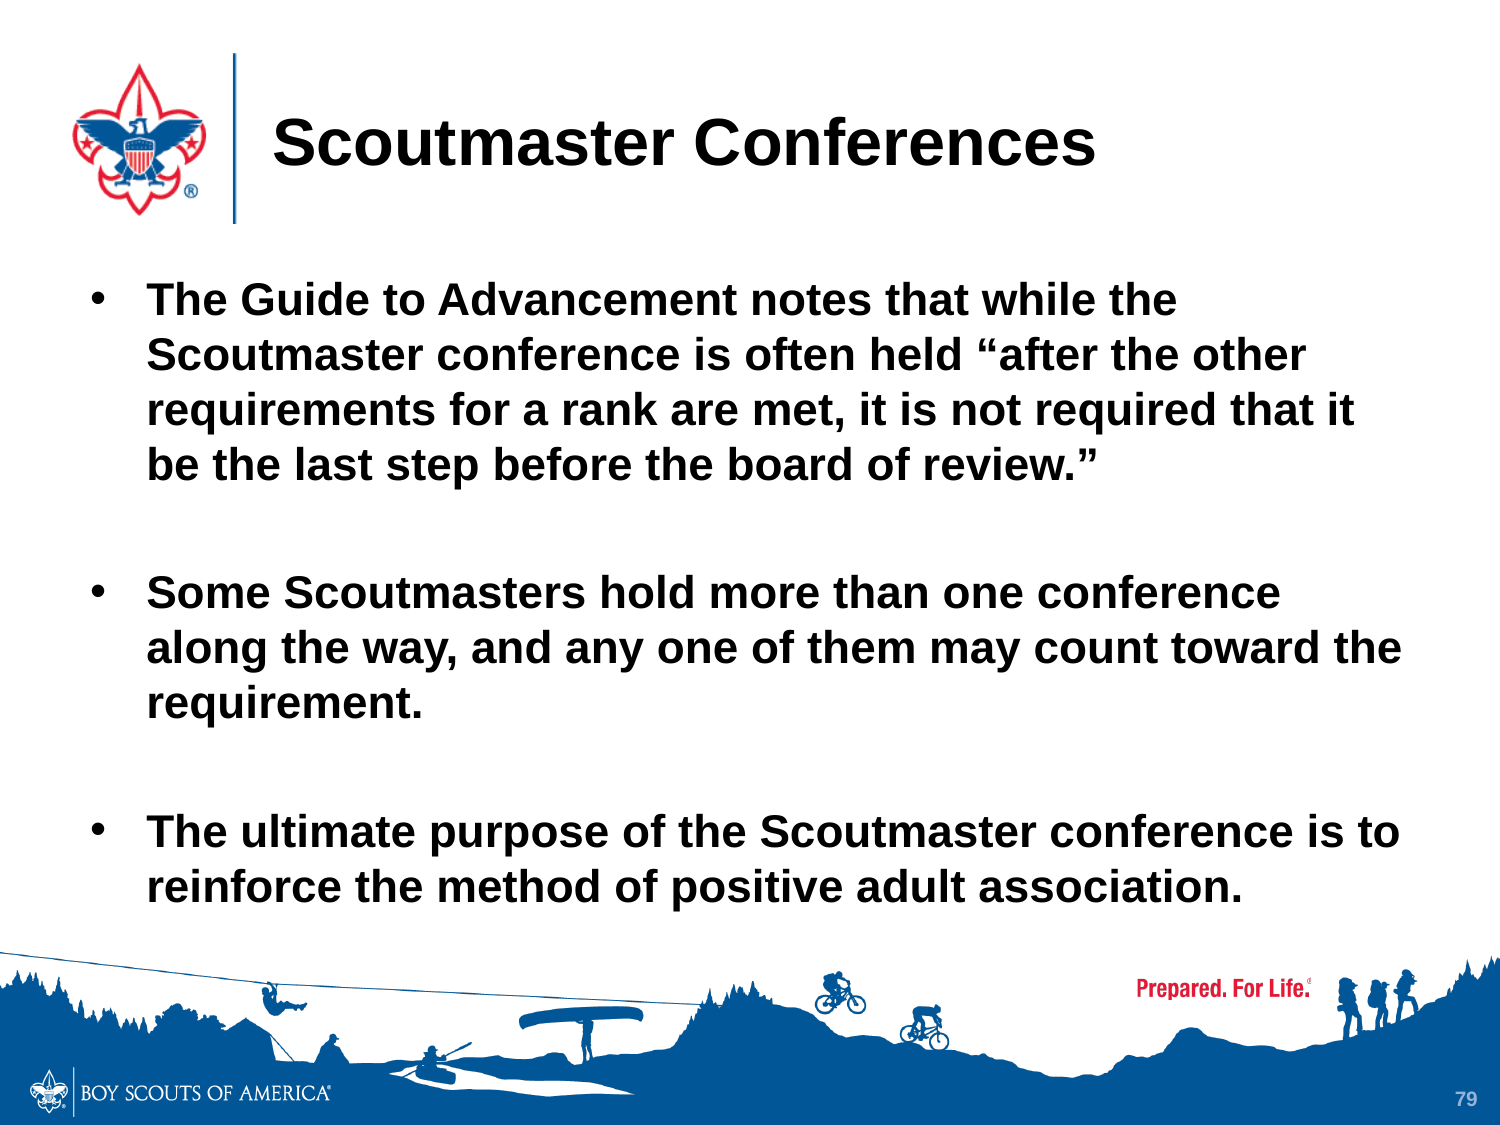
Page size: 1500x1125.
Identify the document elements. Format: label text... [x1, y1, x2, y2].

picture [72, 53, 237, 224]
list The Guide to Advancement notes that while the Scoutmaster conference is often held “after the other requirements for a rank are met, it is not required that it be the last step before the board of review.” Some Scoutmasters hold more than one conference along the way, and any one of them may count toward the requirement. The ultimate purpose of the Scoutmaster conference is to reinforce the method of positive adult association. [75, 262, 1425, 958]
title Scoutmaster Conferences [257, 45, 1413, 233]
slide_number 79 [1425, 1067, 1493, 1125]
picture [0, 952, 1500, 1125]
